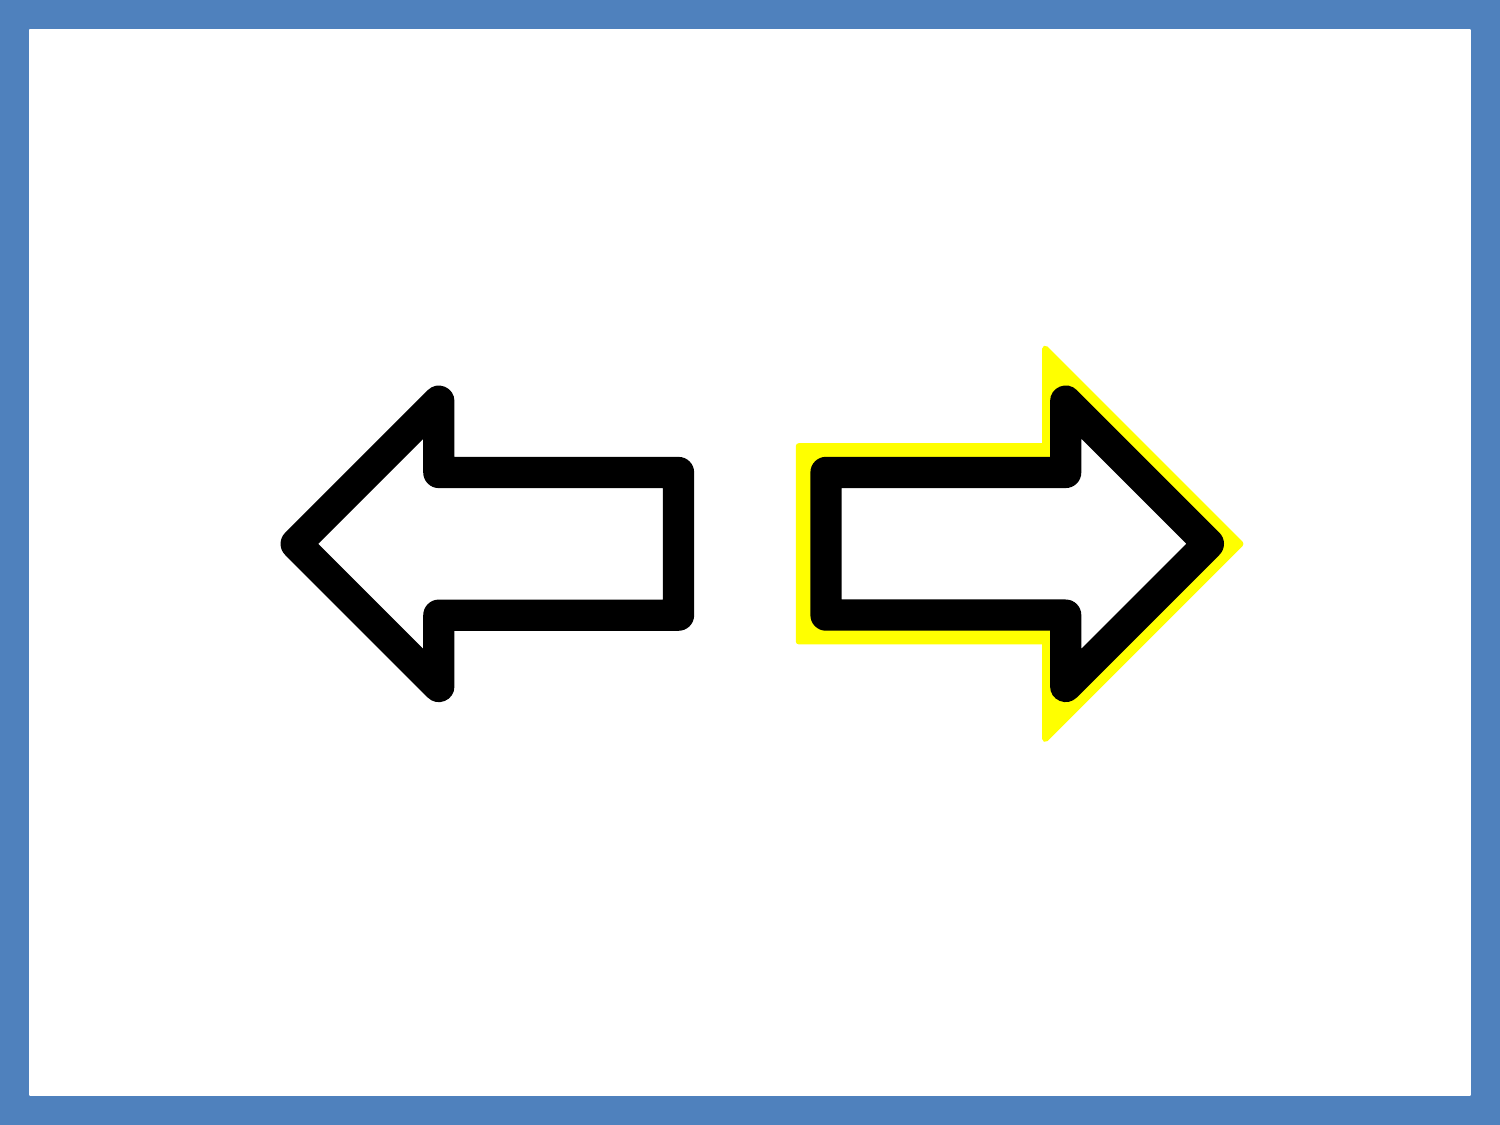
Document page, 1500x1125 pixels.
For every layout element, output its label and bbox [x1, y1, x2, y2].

text_box [797, 347, 1242, 741]
text_box [295, 399, 681, 688]
text_box [824, 399, 1210, 688]
